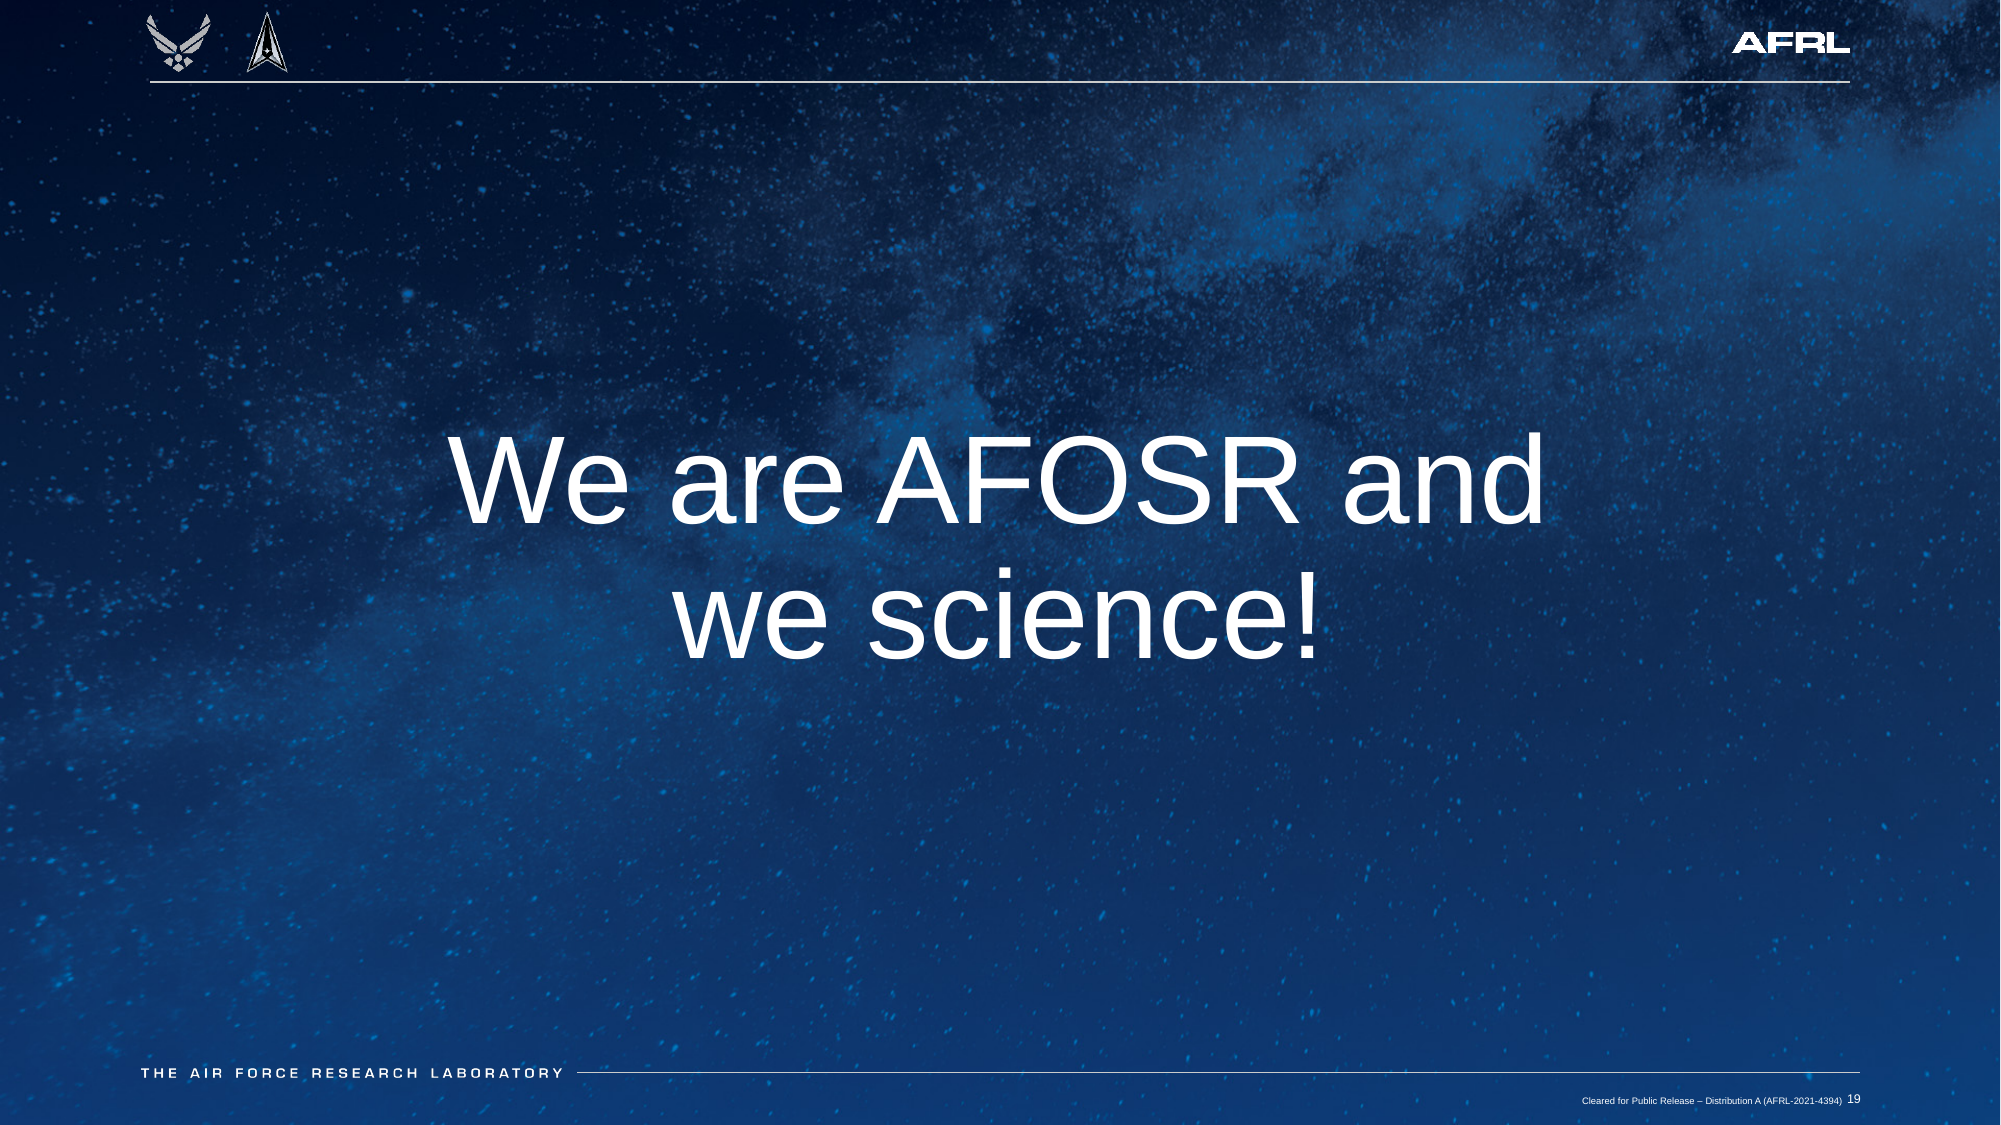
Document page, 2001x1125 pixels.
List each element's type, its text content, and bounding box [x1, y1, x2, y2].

picture [0, 0, 2001, 1125]
title We are AFOSR and we science! [384, 312, 1614, 788]
text_box Cleared for Public Release – Distribution A (AFRL-2021-4394) [1314, 1089, 1860, 1114]
